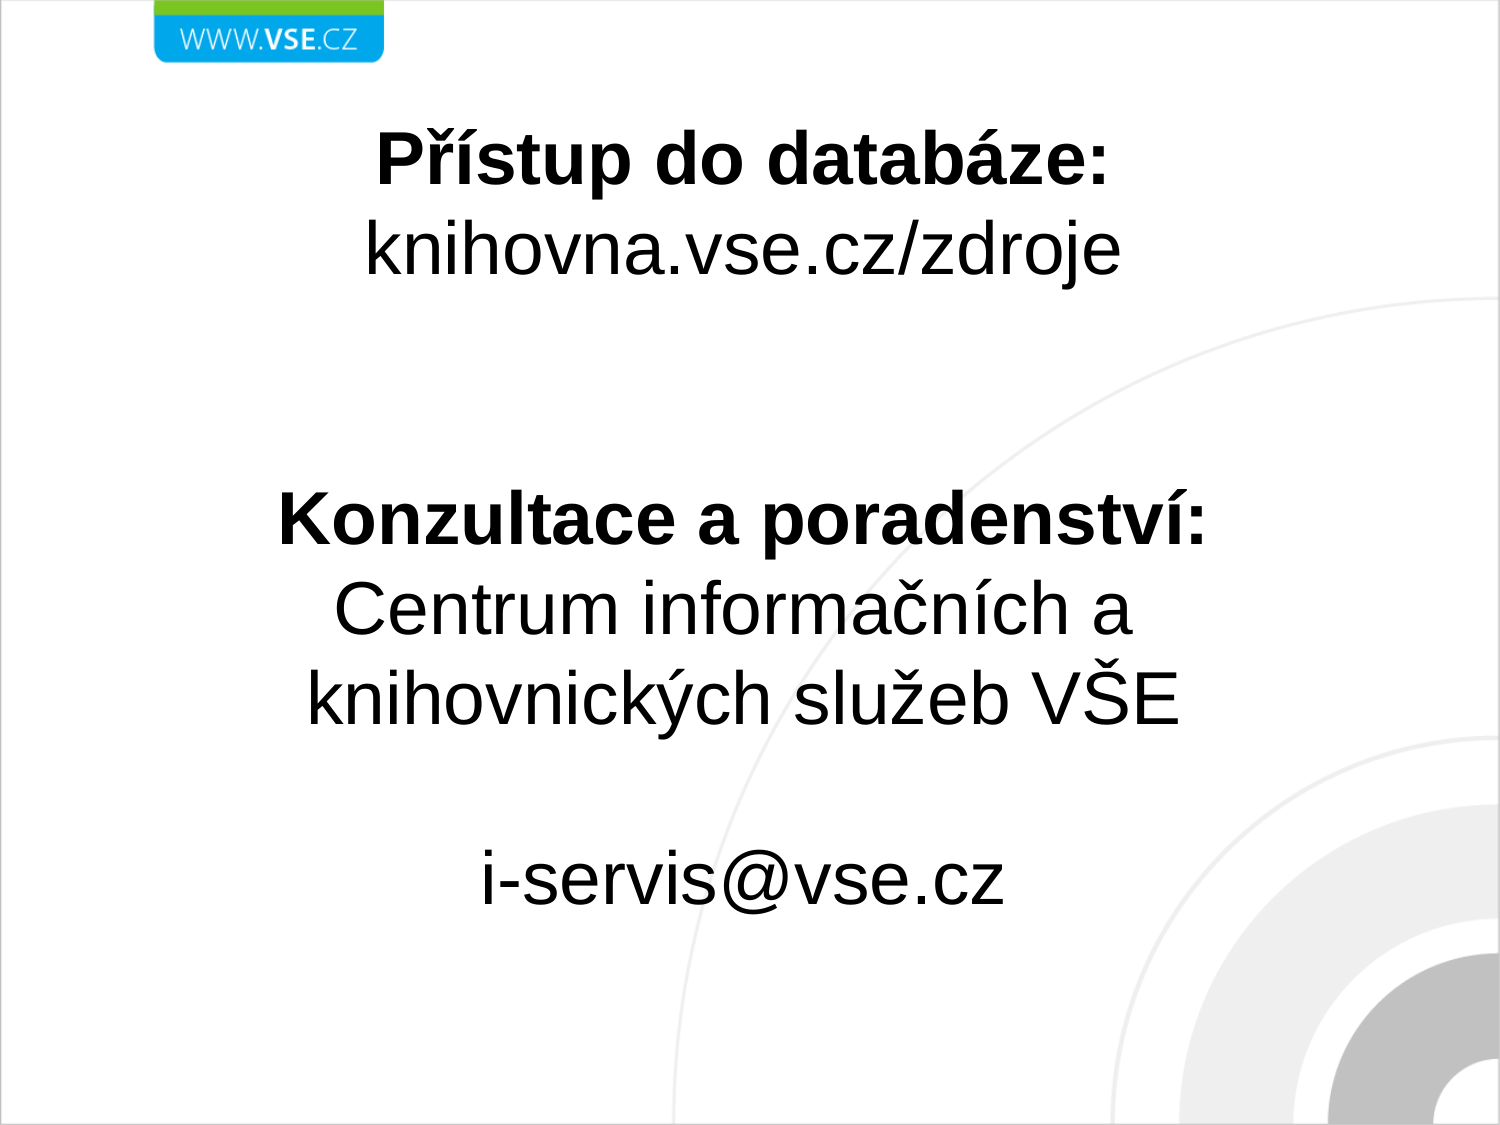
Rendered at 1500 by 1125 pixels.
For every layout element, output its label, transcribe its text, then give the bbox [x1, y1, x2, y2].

picture [0, 0, 1500, 1125]
title Přístup do databáze: knihovna.vse.cz/zdroje Konzultace a poradenství: Centrum informačních a knihovnických služeb VŠE i-servis@vse.cz [76, 101, 1412, 303]
